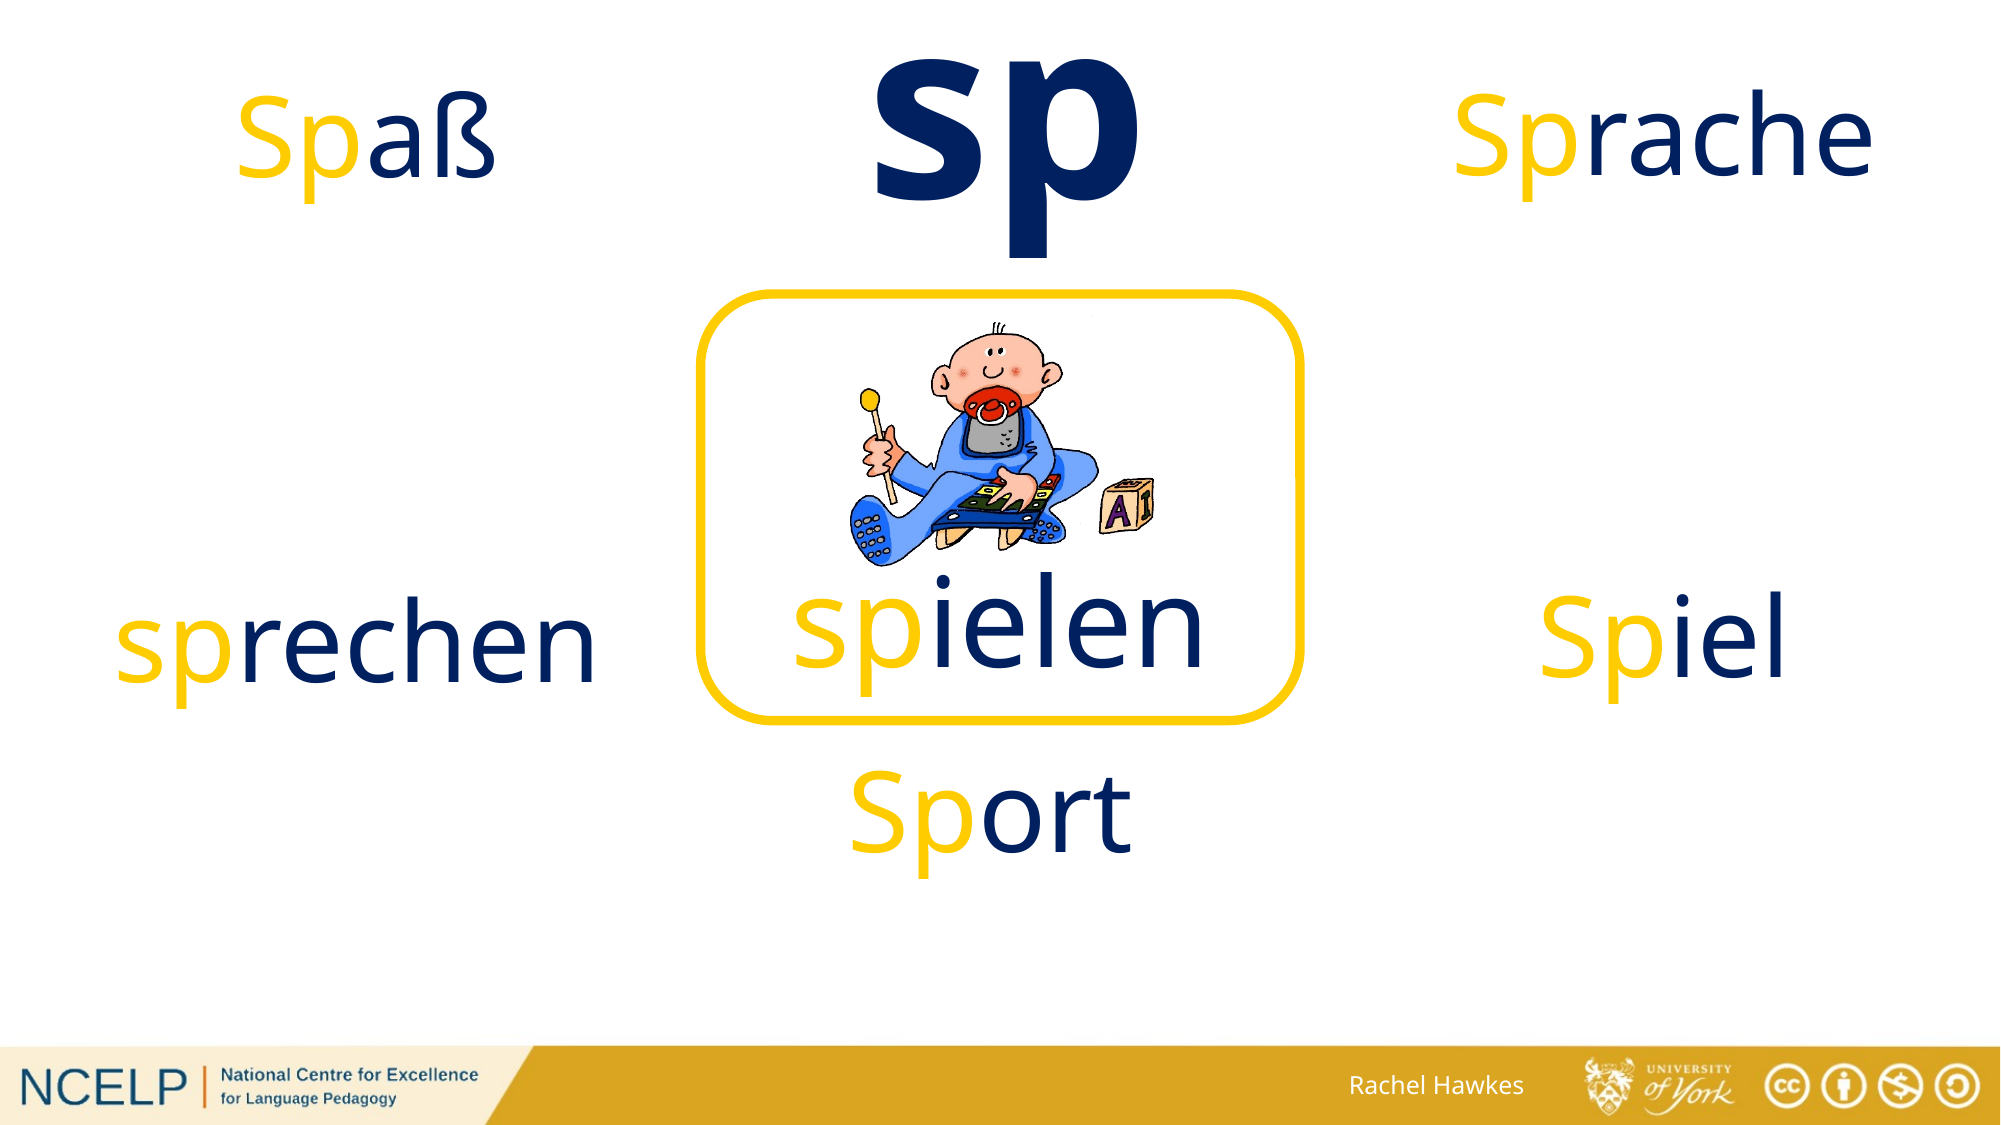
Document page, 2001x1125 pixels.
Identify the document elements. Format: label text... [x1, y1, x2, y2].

picture [0, 0, 2001, 1125]
text_box Spiel [1389, 558, 1939, 708]
text_box Sport [649, 733, 1332, 883]
text_box sp [836, 0, 1180, 257]
text_box Spaß [69, 57, 664, 207]
text_box spielen [699, 292, 1302, 722]
text_box Rachel Hawkes [1327, 1062, 1894, 1107]
text_box Sprache [1436, 55, 1892, 206]
text_box sprechen [77, 562, 637, 713]
